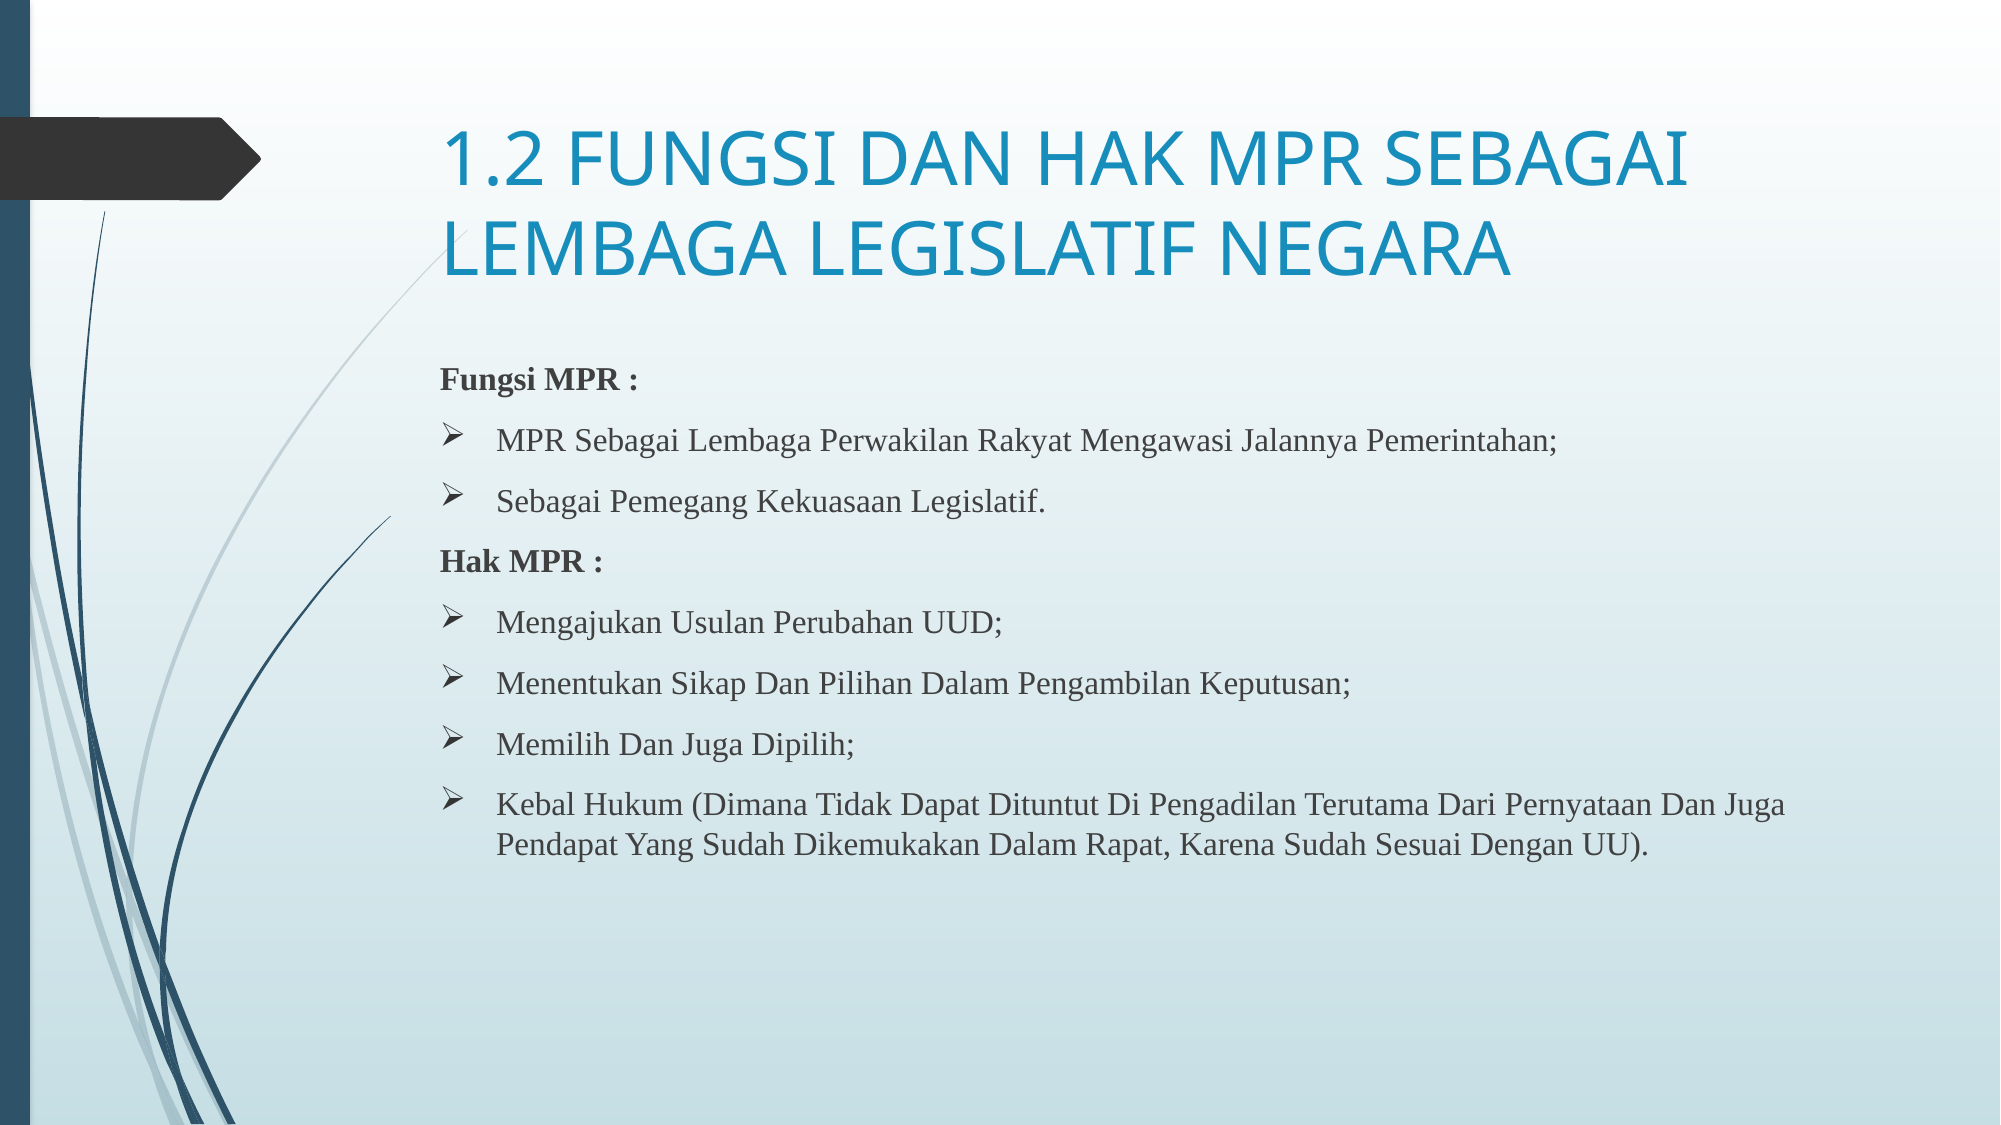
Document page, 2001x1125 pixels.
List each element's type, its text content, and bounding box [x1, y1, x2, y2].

title 1.2 FUNGSI DAN HAK MPR SEBAGAI LEMBAGA LEGISLATIF NEGARA [425, 102, 1888, 313]
list Fungsi MPR : MPR Sebagai Lembaga Perwakilan Rakyat Mengawasi Jalannya Pemerintahan; Sebagai Pemegang Kekuasaan Legislatif. Hak MPR : Mengajukan Usulan Perubahan UUD; Menentukan Sikap Dan Pilihan Dalam Pengambilan Keputusan; Memilih Dan Juga Dipilih; Kebal Hukum (Dimana Tidak Dapat Dituntut Di Pengadilan Terutama Dari Pernyataan Dan Juga Pendapat Yang Sudah Dikemukakan Dalam Rapat, Karena Sudah Sesuai Dengan UU). [424, 350, 1888, 970]
